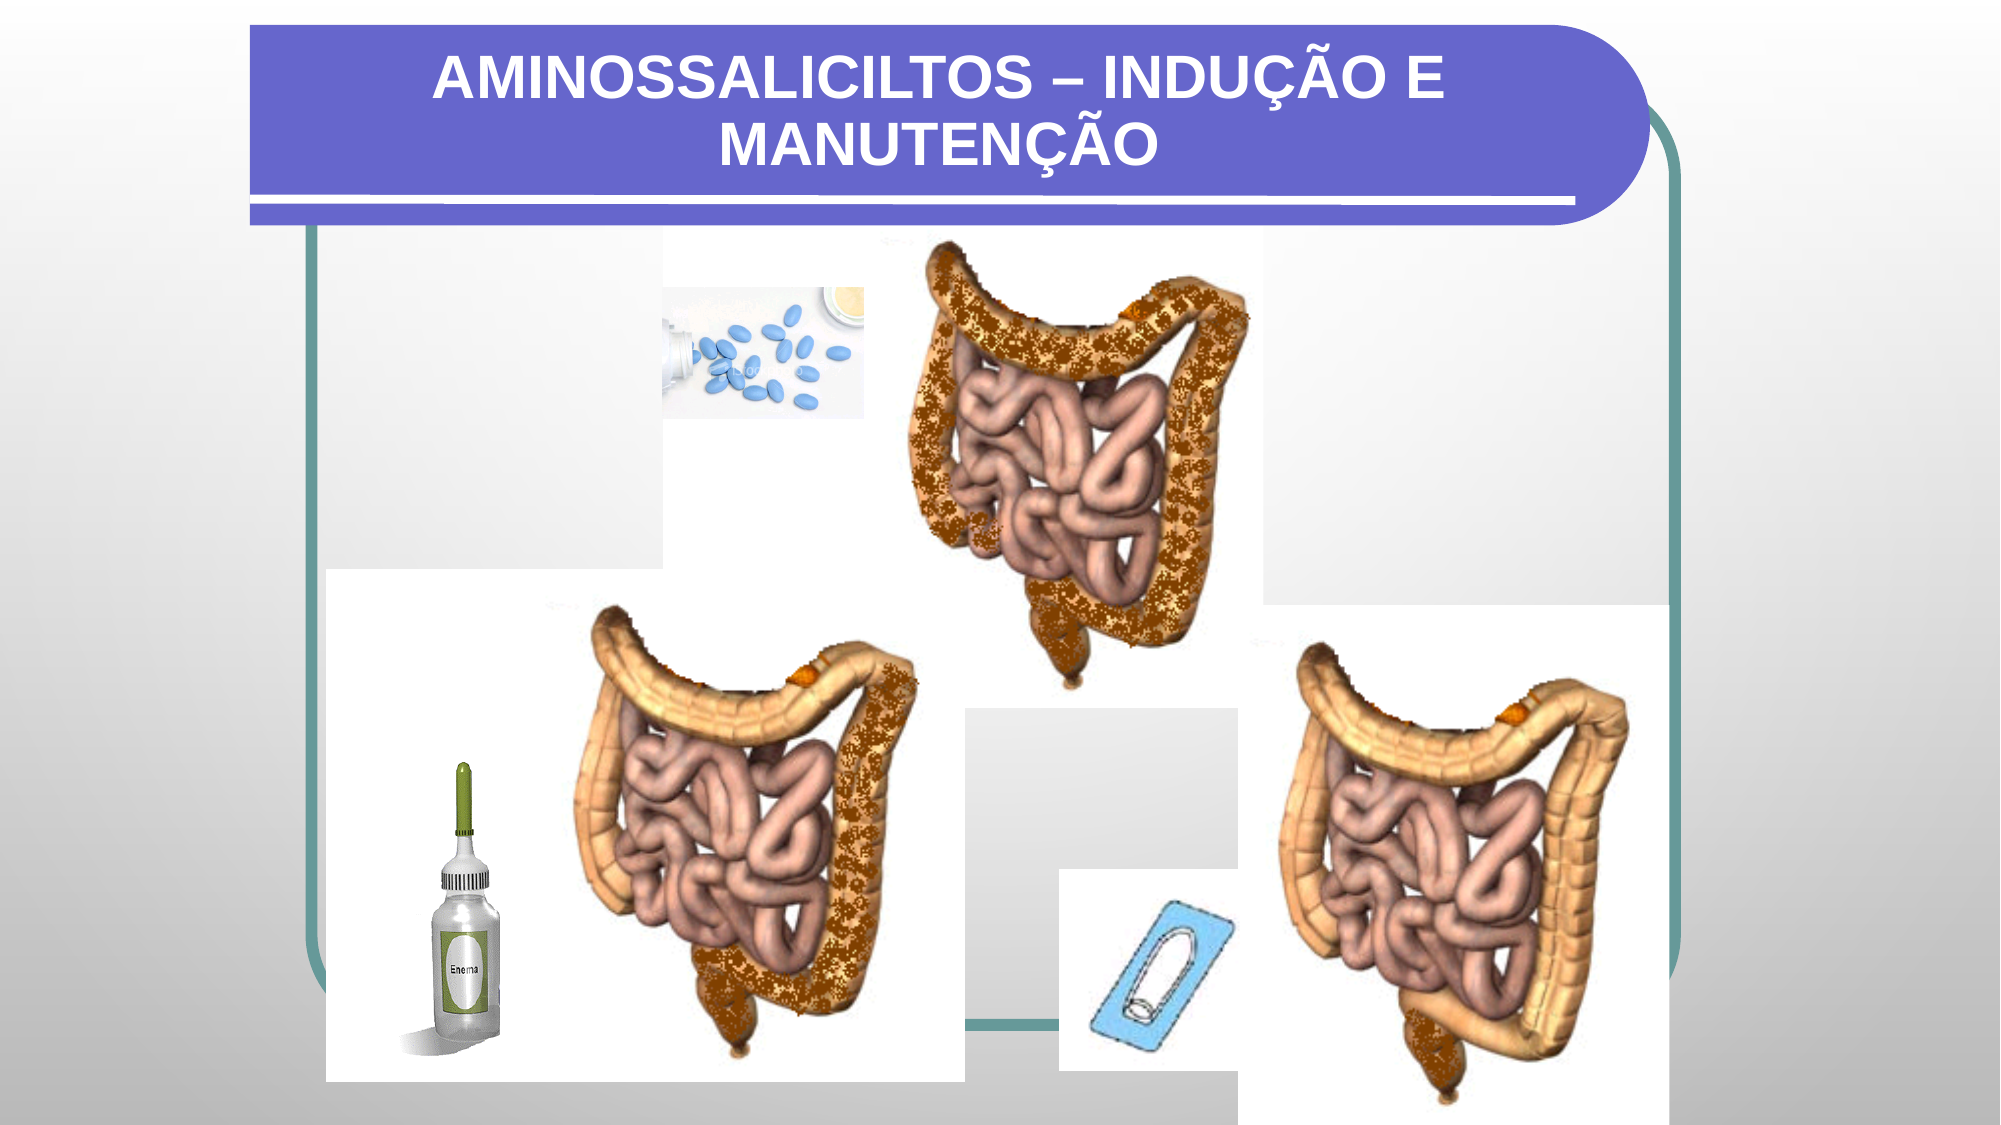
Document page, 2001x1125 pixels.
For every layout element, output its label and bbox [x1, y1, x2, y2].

picture [0, 0, 2000, 1125]
text_box [249, 24, 1676, 1025]
